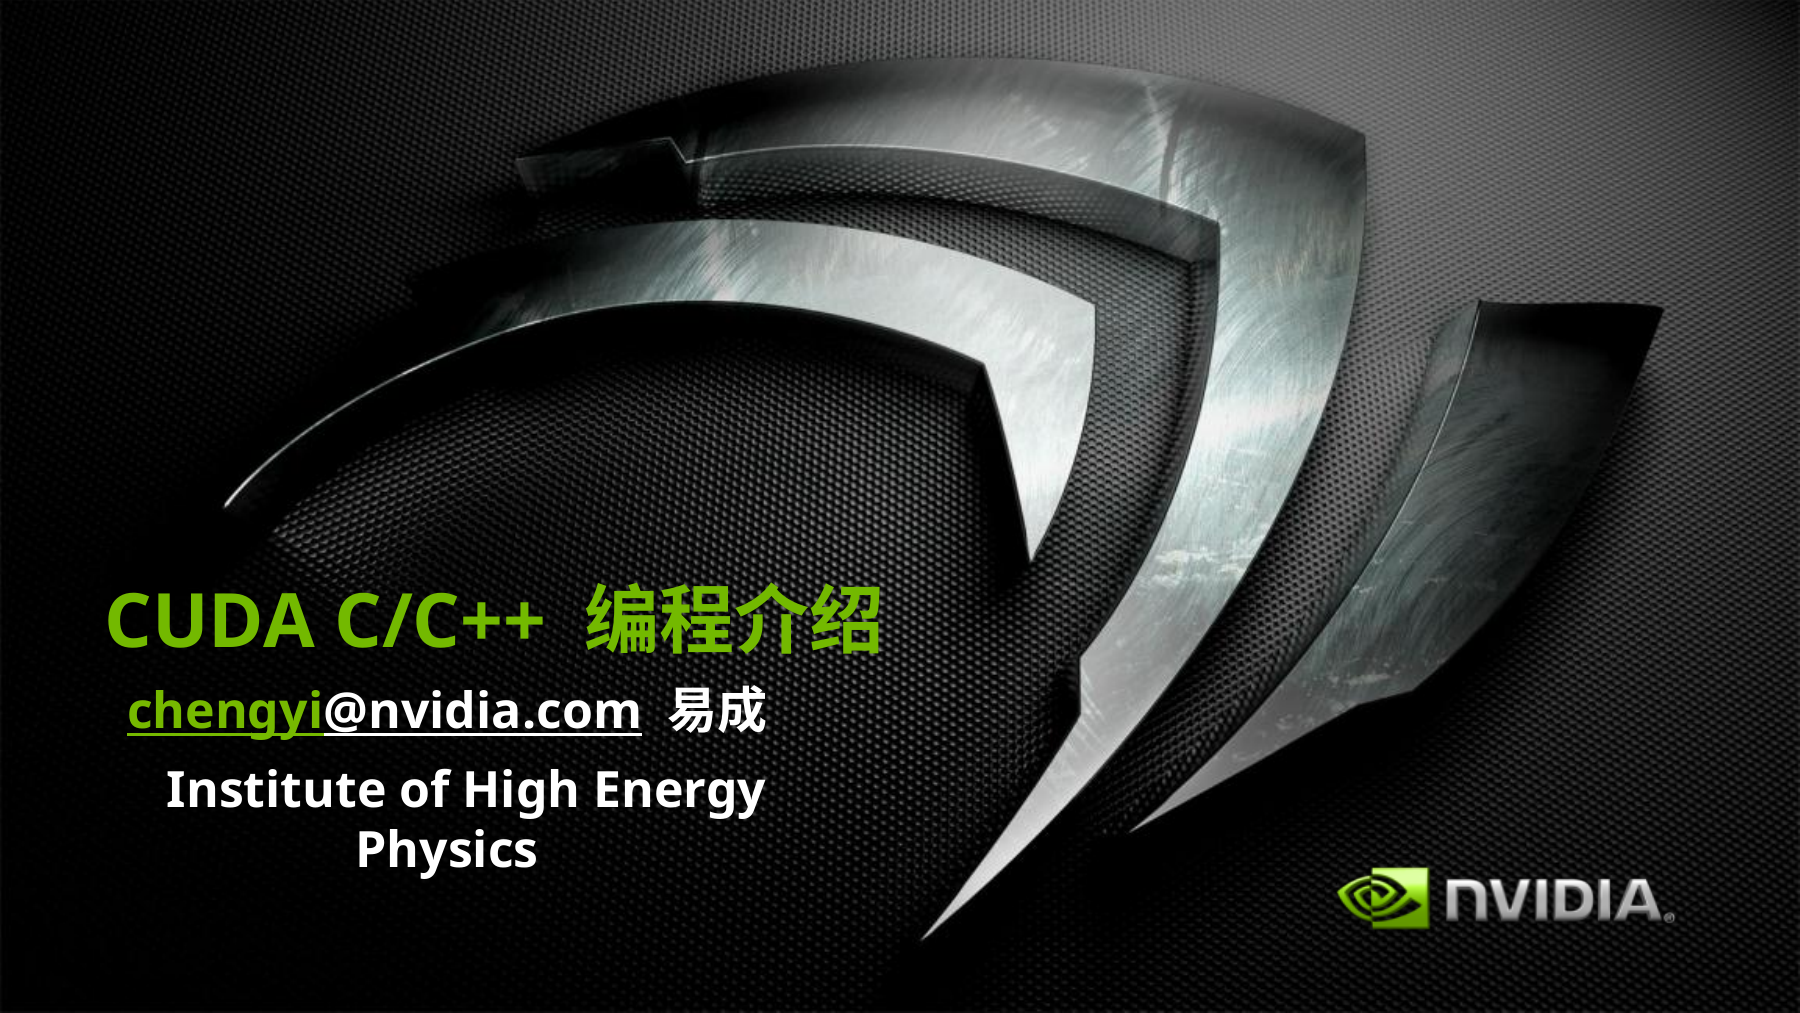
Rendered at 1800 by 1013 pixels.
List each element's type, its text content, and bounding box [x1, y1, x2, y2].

picture [0, 0, 1800, 1013]
title CUDA C/C++ 编程介绍 [89, 565, 1285, 672]
subtitle chengyi@nvidia.com 易成 Institute of High Energy Physics [21, 671, 874, 821]
